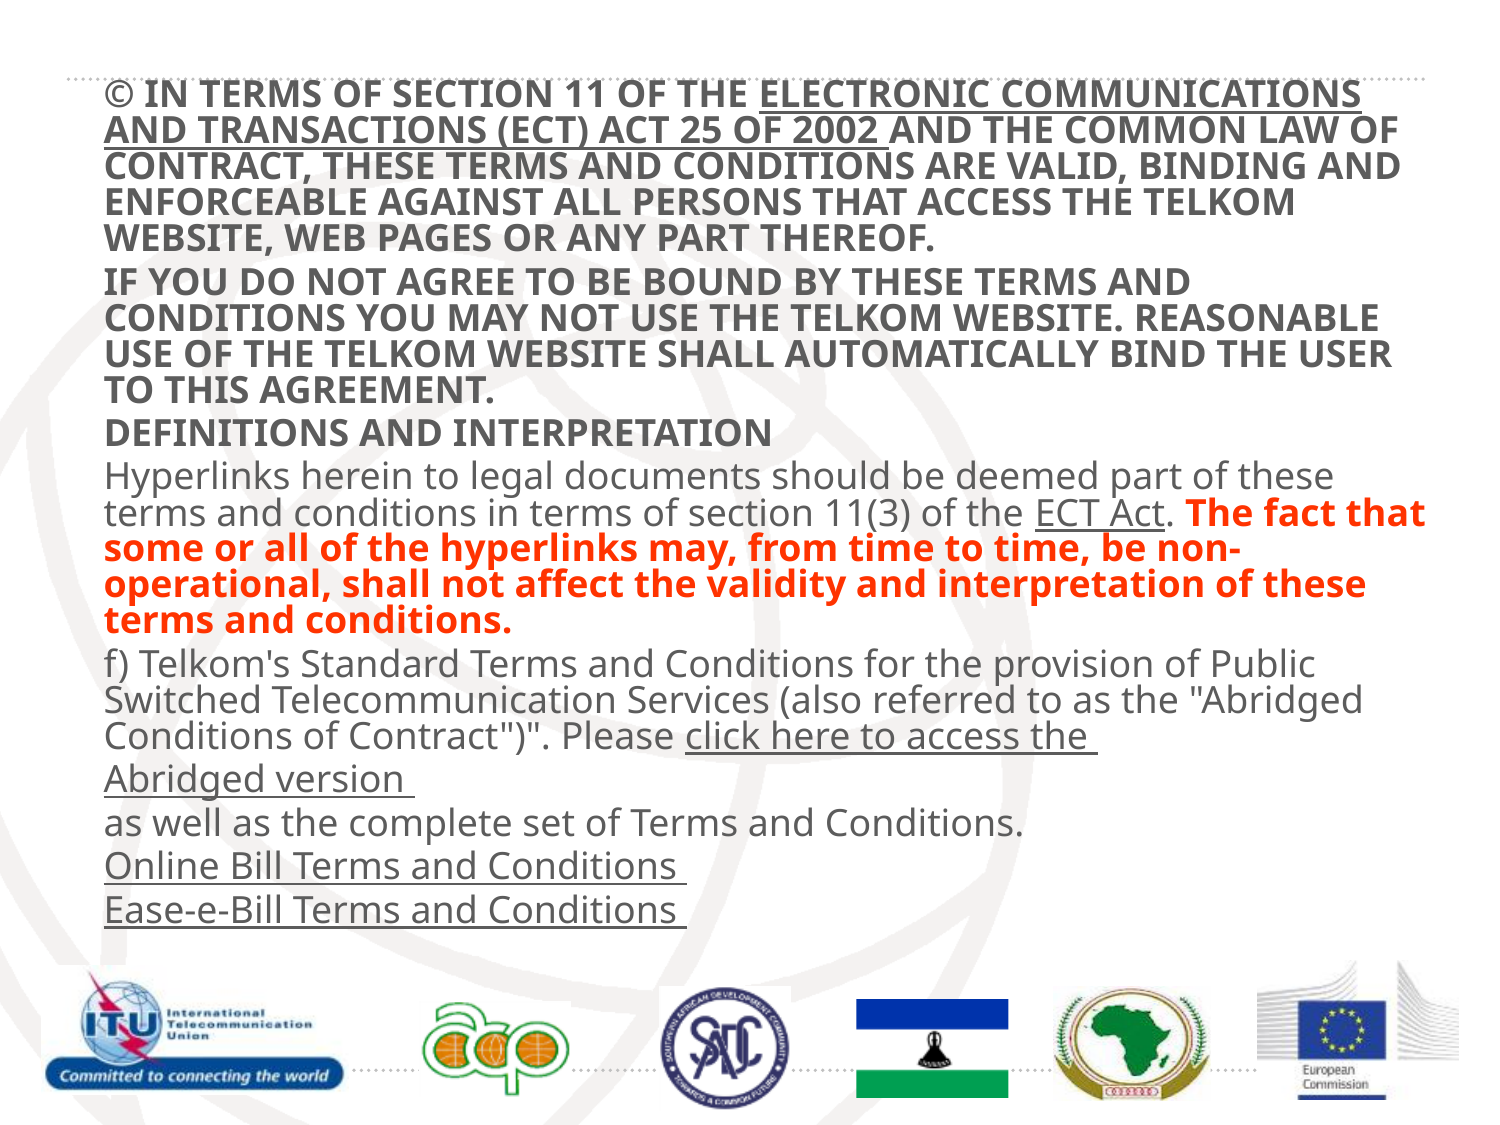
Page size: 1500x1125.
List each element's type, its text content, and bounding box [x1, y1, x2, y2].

list © IN TERMS OF SECTION 11 OF THE ELECTRONIC COMMUNICATIONS AND TRANSACTIONS (ECT) ACT 25 OF 2002 AND THE COMMON LAW OF CONTRACT, THESE TERMS AND CONDITIONS ARE VALID, BINDING AND ENFORCEABLE AGAINST ALL PERSONS THAT ACCESS THE TELKOM WEBSITE, WEB PAGES OR ANY PART THEREOF. IF YOU DO NOT AGREE TO BE BOUND BY THESE TERMS AND CONDITIONS YOU MAY NOT USE THE TELKOM WEBSITE. REASONABLE USE OF THE TELKOM WEBSITE SHALL AUTOMATICALLY BIND THE USER TO THIS AGREEMENT. DEFINITIONS AND INTERPRETATION Hyperlinks herein to legal documents should be deemed part of these terms and conditions in terms of section 11(3) of the ECT Act. The fact that some or all of the hyperlinks may, from time to time, be non-operational, shall not affect the validity and interpretation of these terms and conditions. f) Telkom's Standard Terms and Conditions for the provision of Public Switched Telecommunication Services (also referred to as the "Abridged Conditions of Contract")". Please click here to access the Abridged version as well as the complete set of Terms and Conditions. Online Bill Terms and Conditions Ease-e-Bill Terms and Conditions [88, 19, 1459, 1059]
picture [0, 132, 1061, 1125]
picture [1257, 1059, 1459, 1100]
